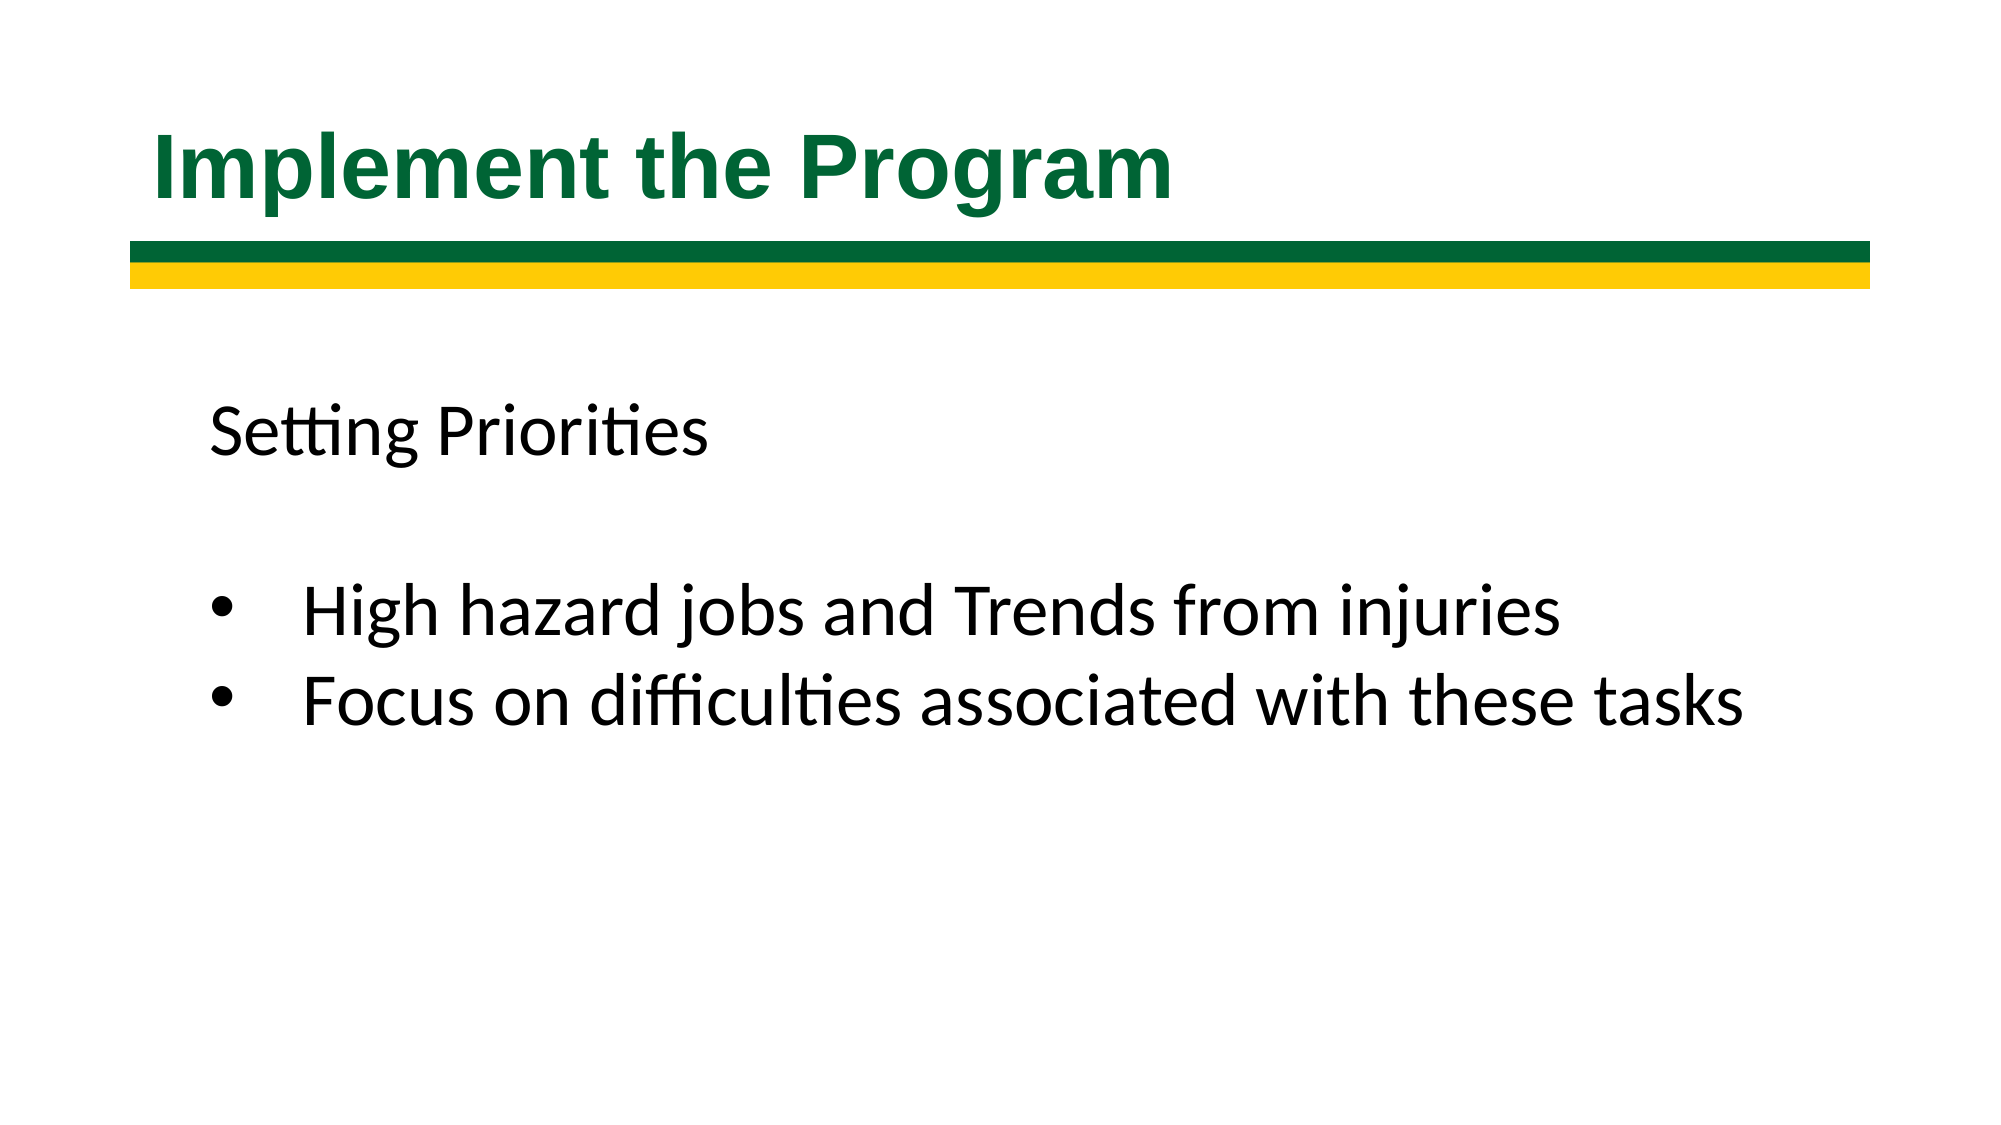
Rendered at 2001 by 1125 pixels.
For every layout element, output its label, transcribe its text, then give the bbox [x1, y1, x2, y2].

text_box Setting Priorities High hazard jobs and Trends from injuries Focus on difficulties associated with these tasks [194, 373, 1934, 808]
title Implement the Program [137, 59, 1863, 241]
picture [130, 241, 1870, 289]
